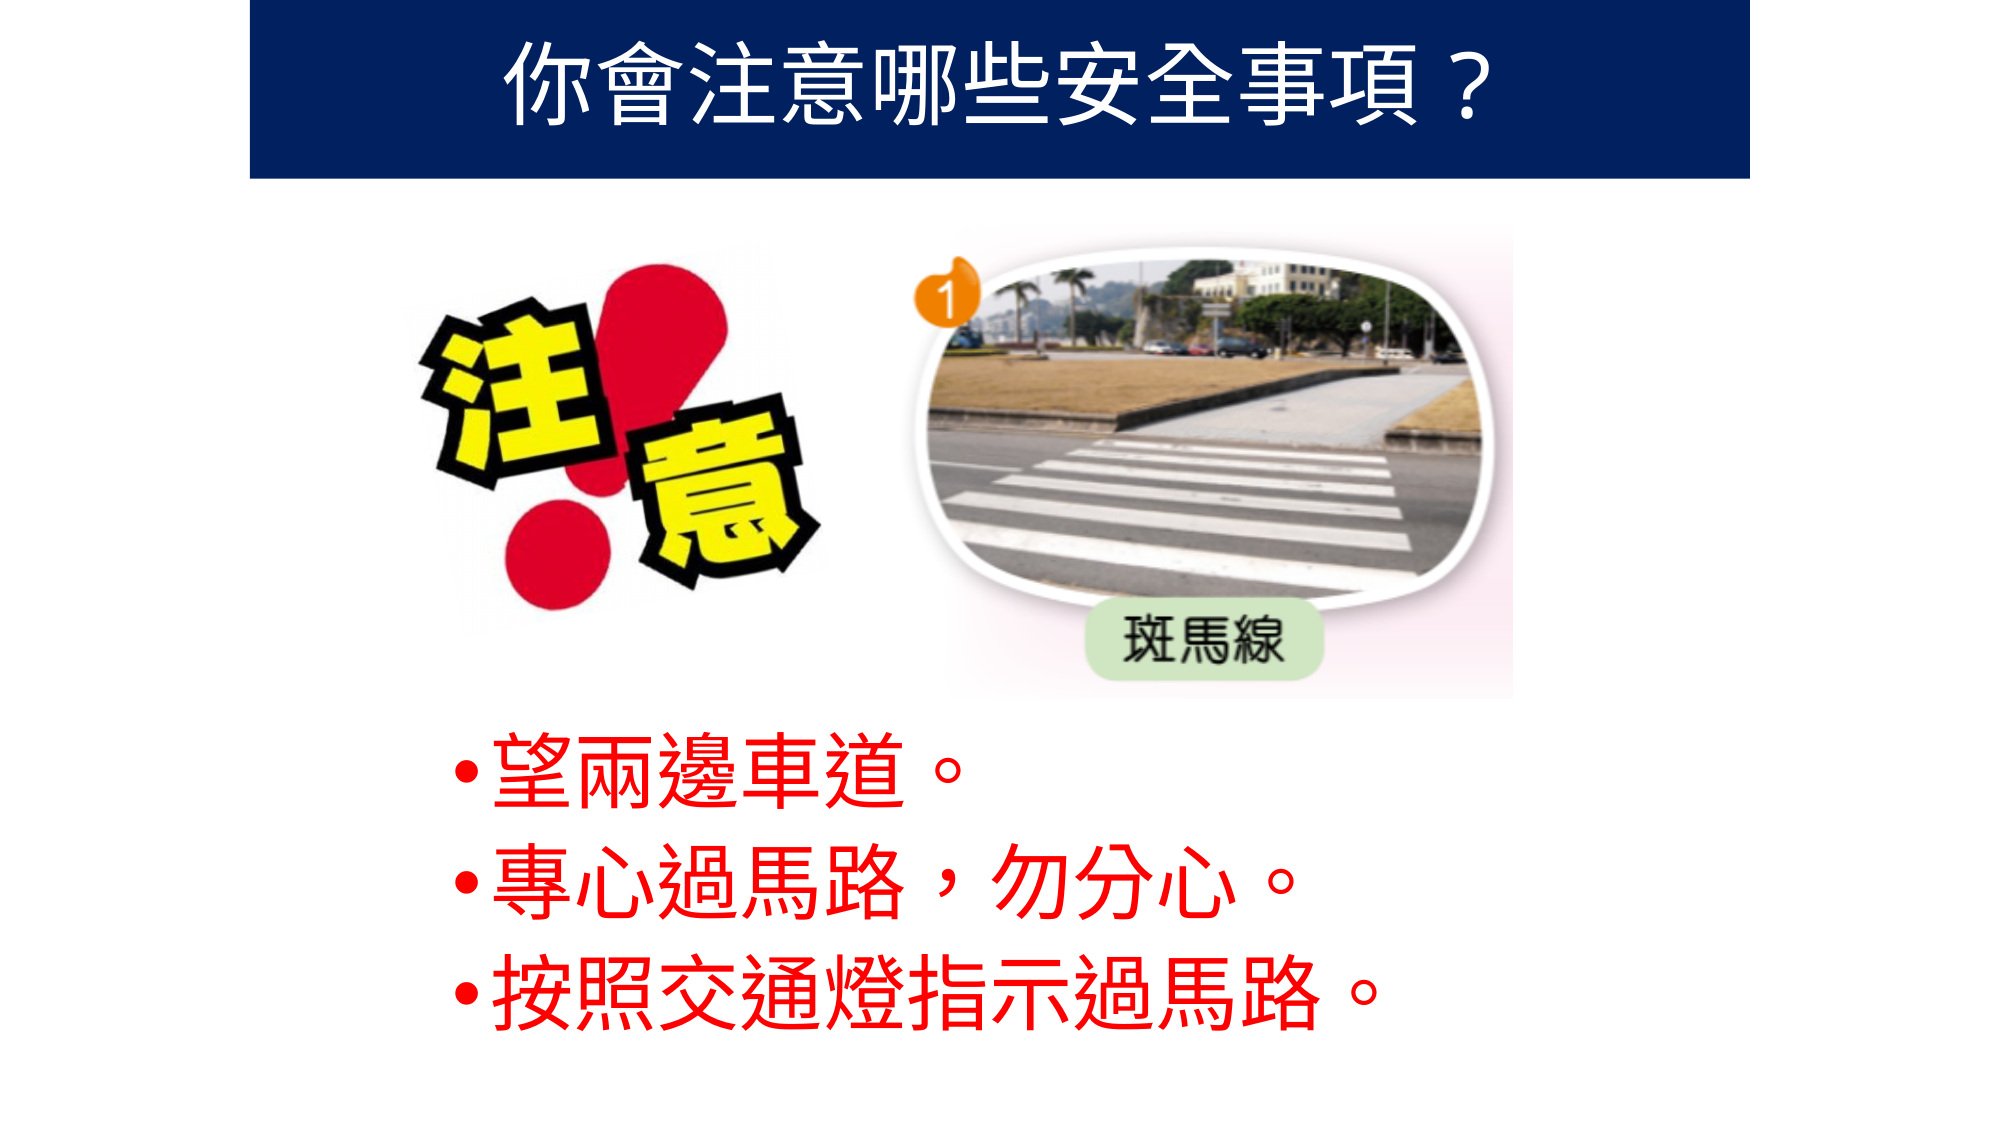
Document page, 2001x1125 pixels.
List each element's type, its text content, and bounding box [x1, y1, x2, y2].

picture [403, 240, 829, 636]
text_box 你會注意哪些安全事項? [249, 0, 1750, 179]
picture [881, 204, 1514, 699]
text_box 望兩邊車道。 專心過馬路，勿分心。 按照交通燈指示過馬路。 [437, 723, 1409, 1069]
